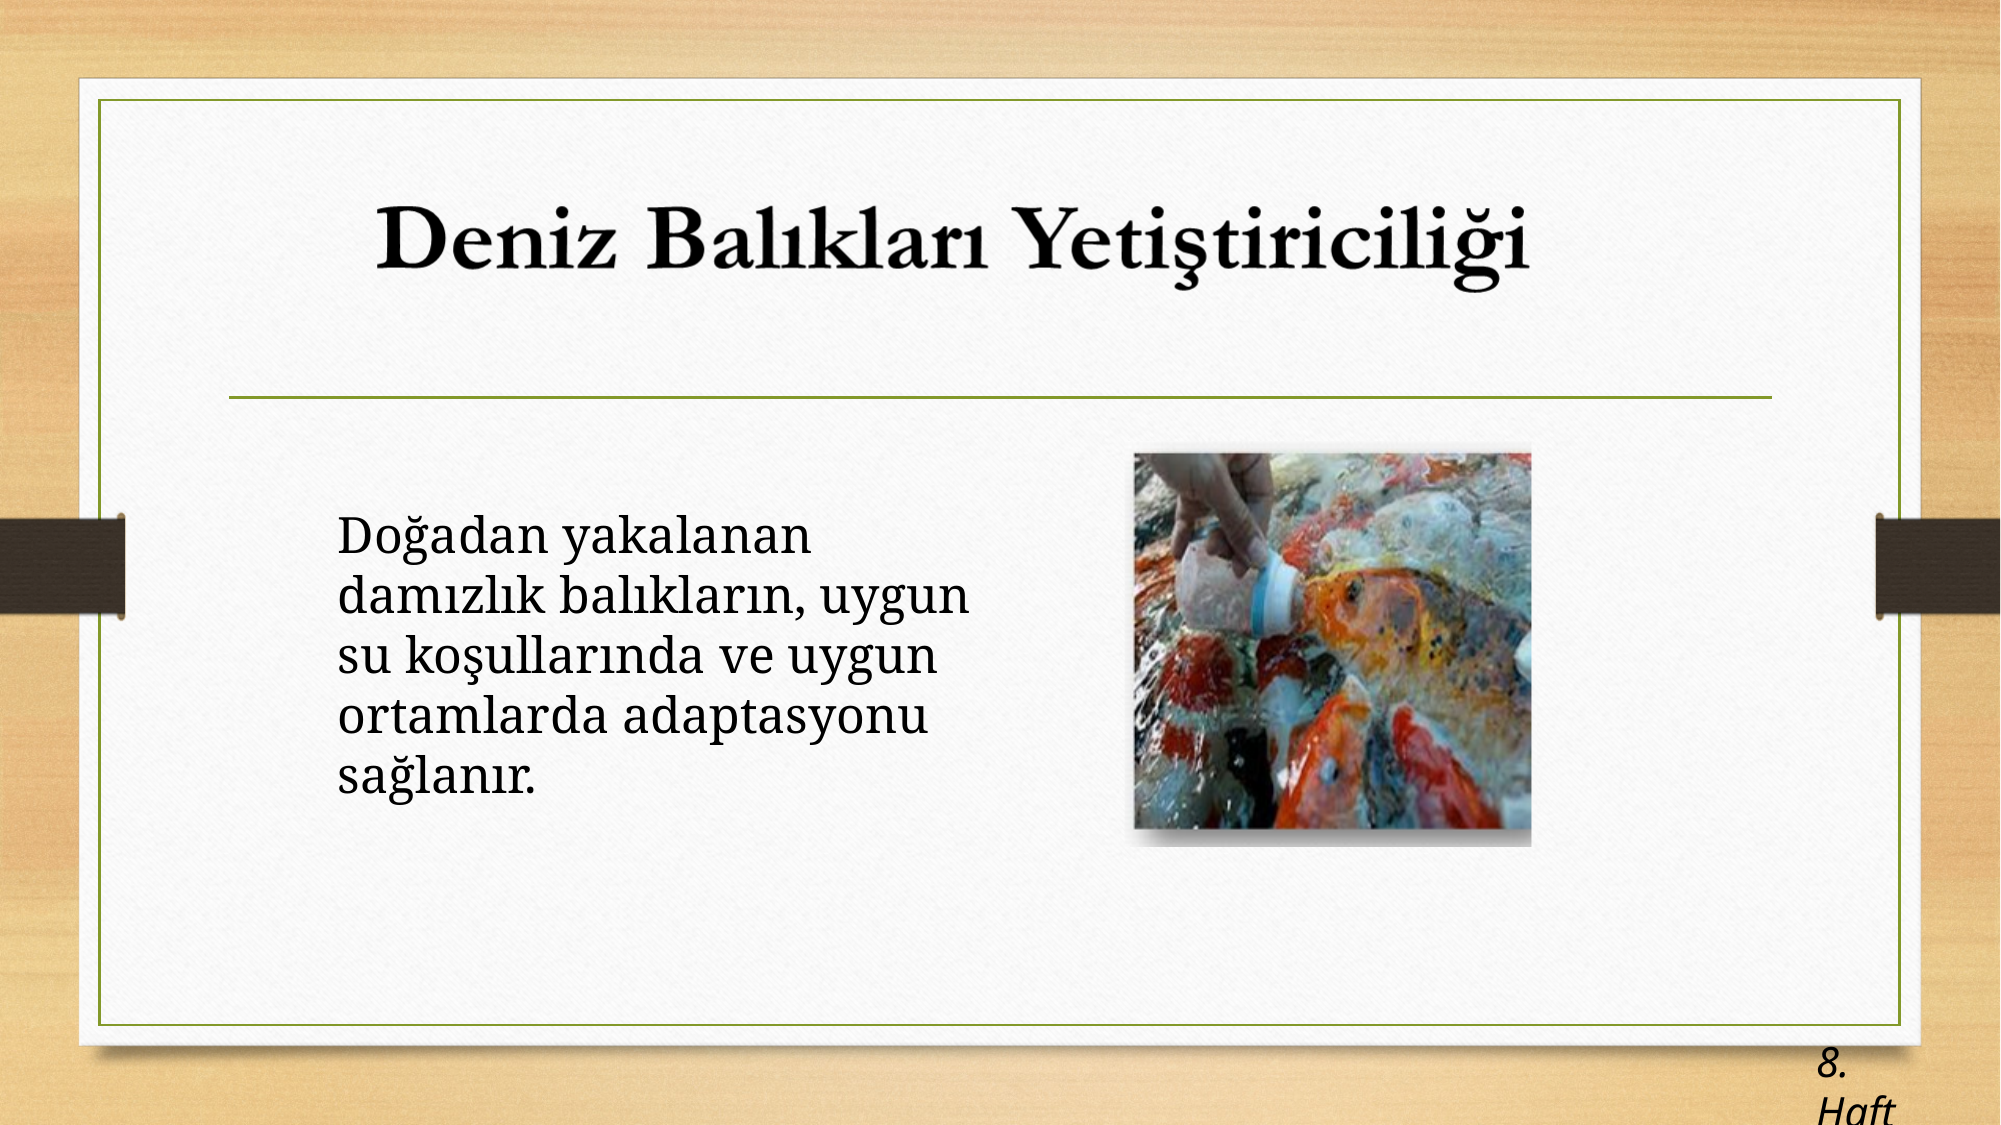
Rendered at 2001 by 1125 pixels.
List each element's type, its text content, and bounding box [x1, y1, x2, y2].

text_box Doğadan yakalanan damızlık balıkların, uygun su koşullarında ve uygun ortamlarda adaptasyonu sağlanır. [323, 496, 1042, 871]
picture [0, 0, 2001, 1125]
text_box 8. Hafta [1801, 1028, 1931, 1125]
